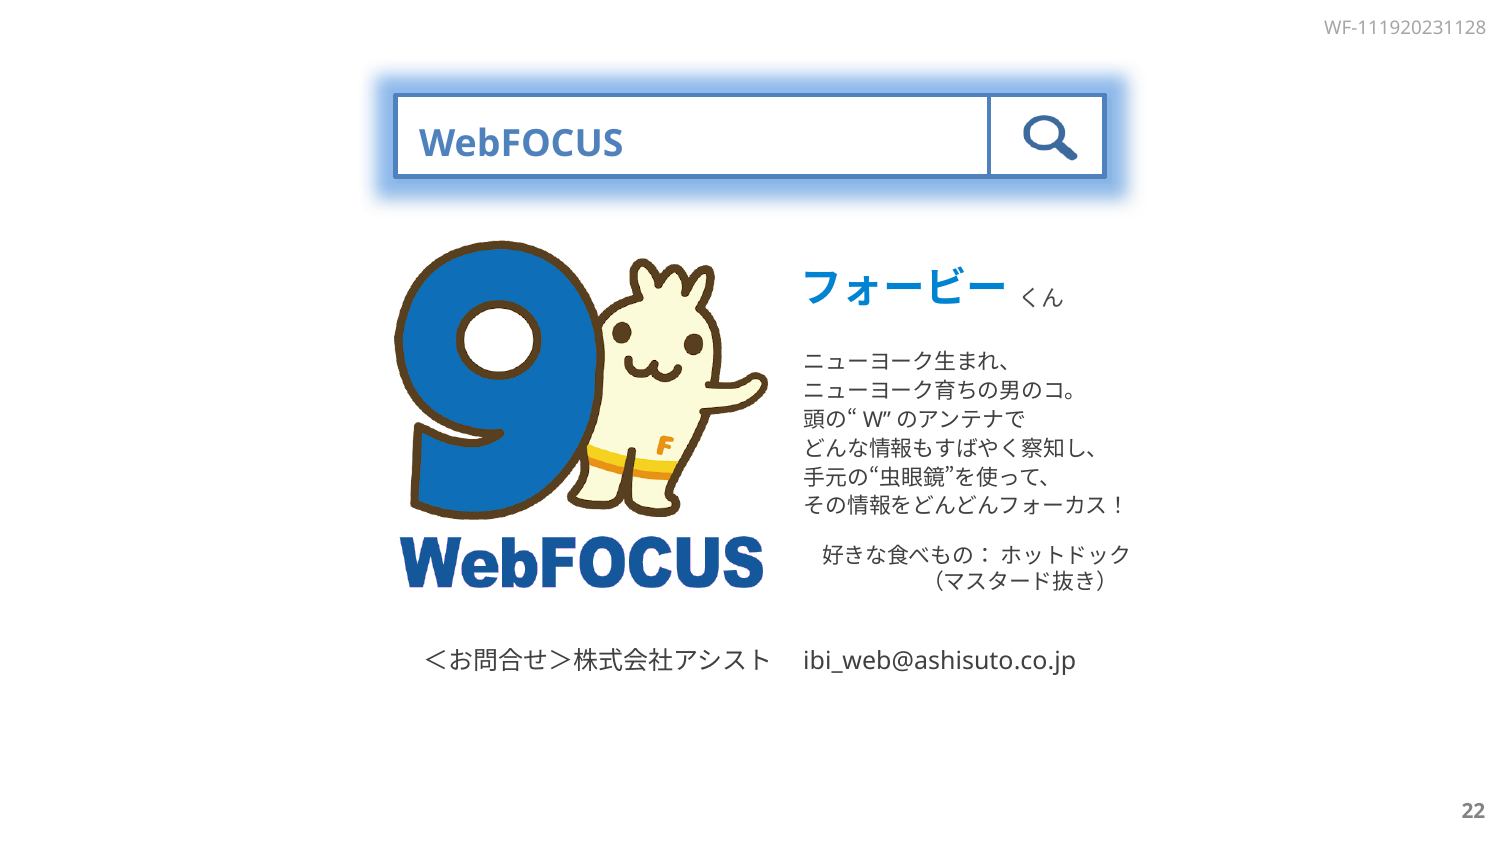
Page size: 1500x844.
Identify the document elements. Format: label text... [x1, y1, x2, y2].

text_box WF-111920231128 [1267, 8, 1500, 46]
picture [399, 536, 763, 588]
picture [394, 240, 768, 520]
slide_number 22 [1409, 790, 1500, 836]
